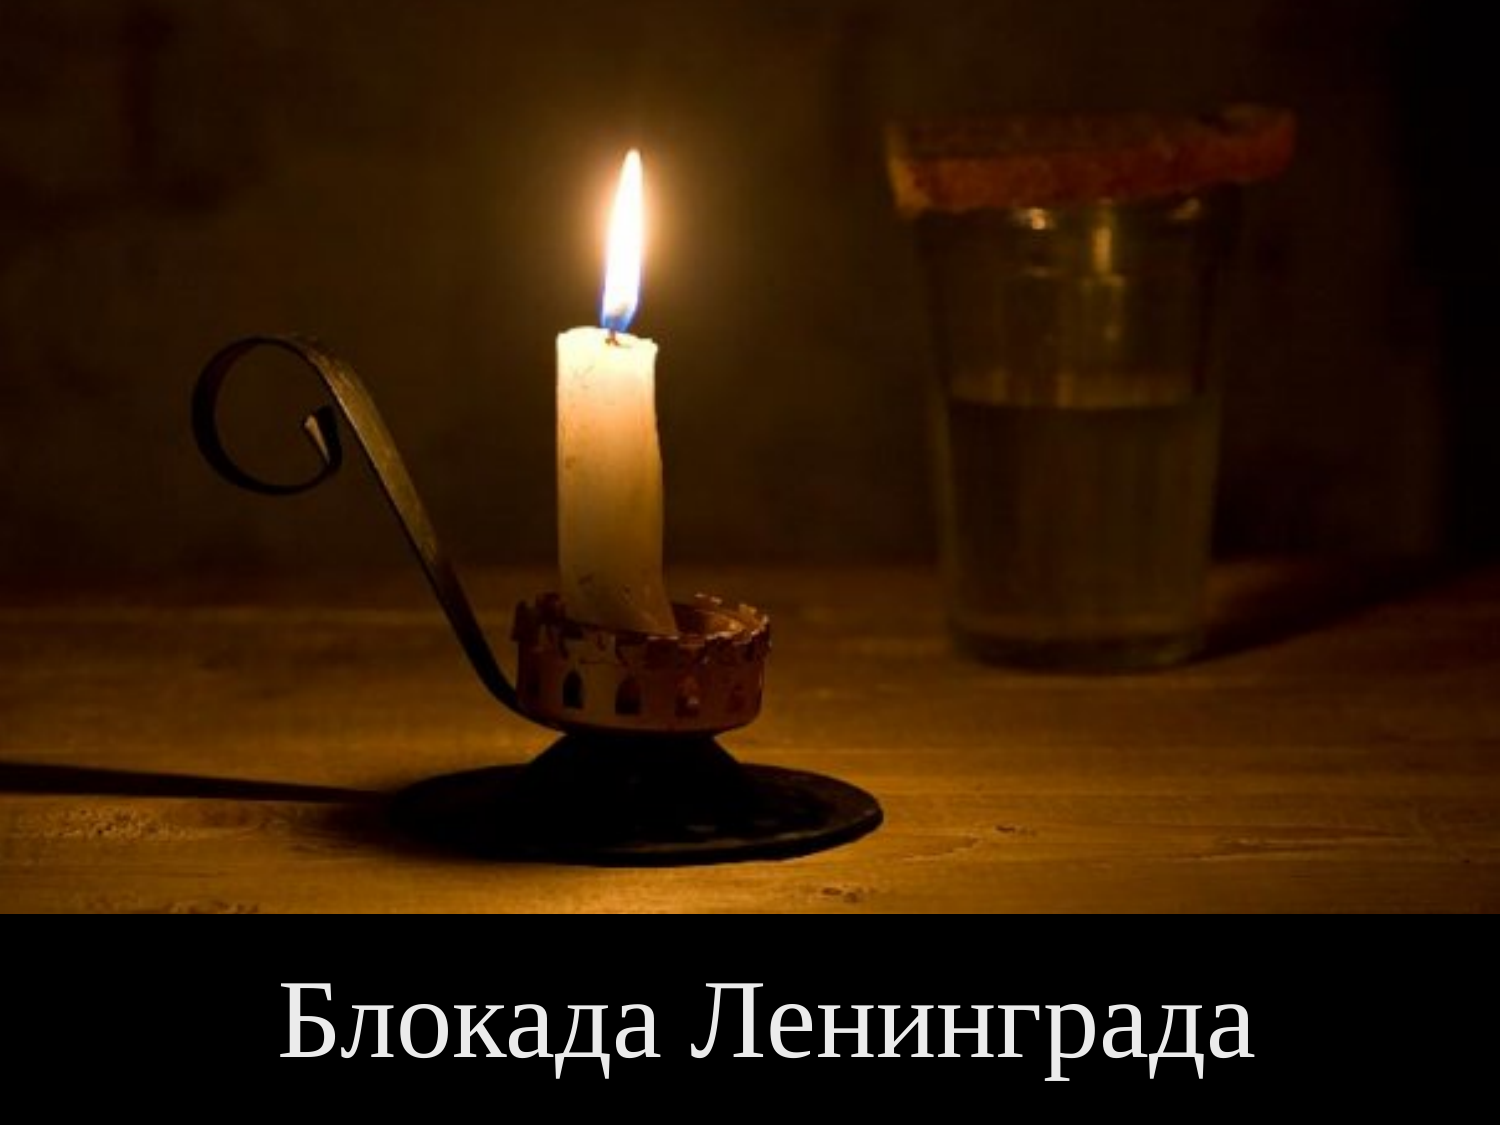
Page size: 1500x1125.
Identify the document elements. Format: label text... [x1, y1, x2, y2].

picture [0, 0, 1500, 914]
text_box Блокада Ленинграда [262, 937, 1273, 1088]
